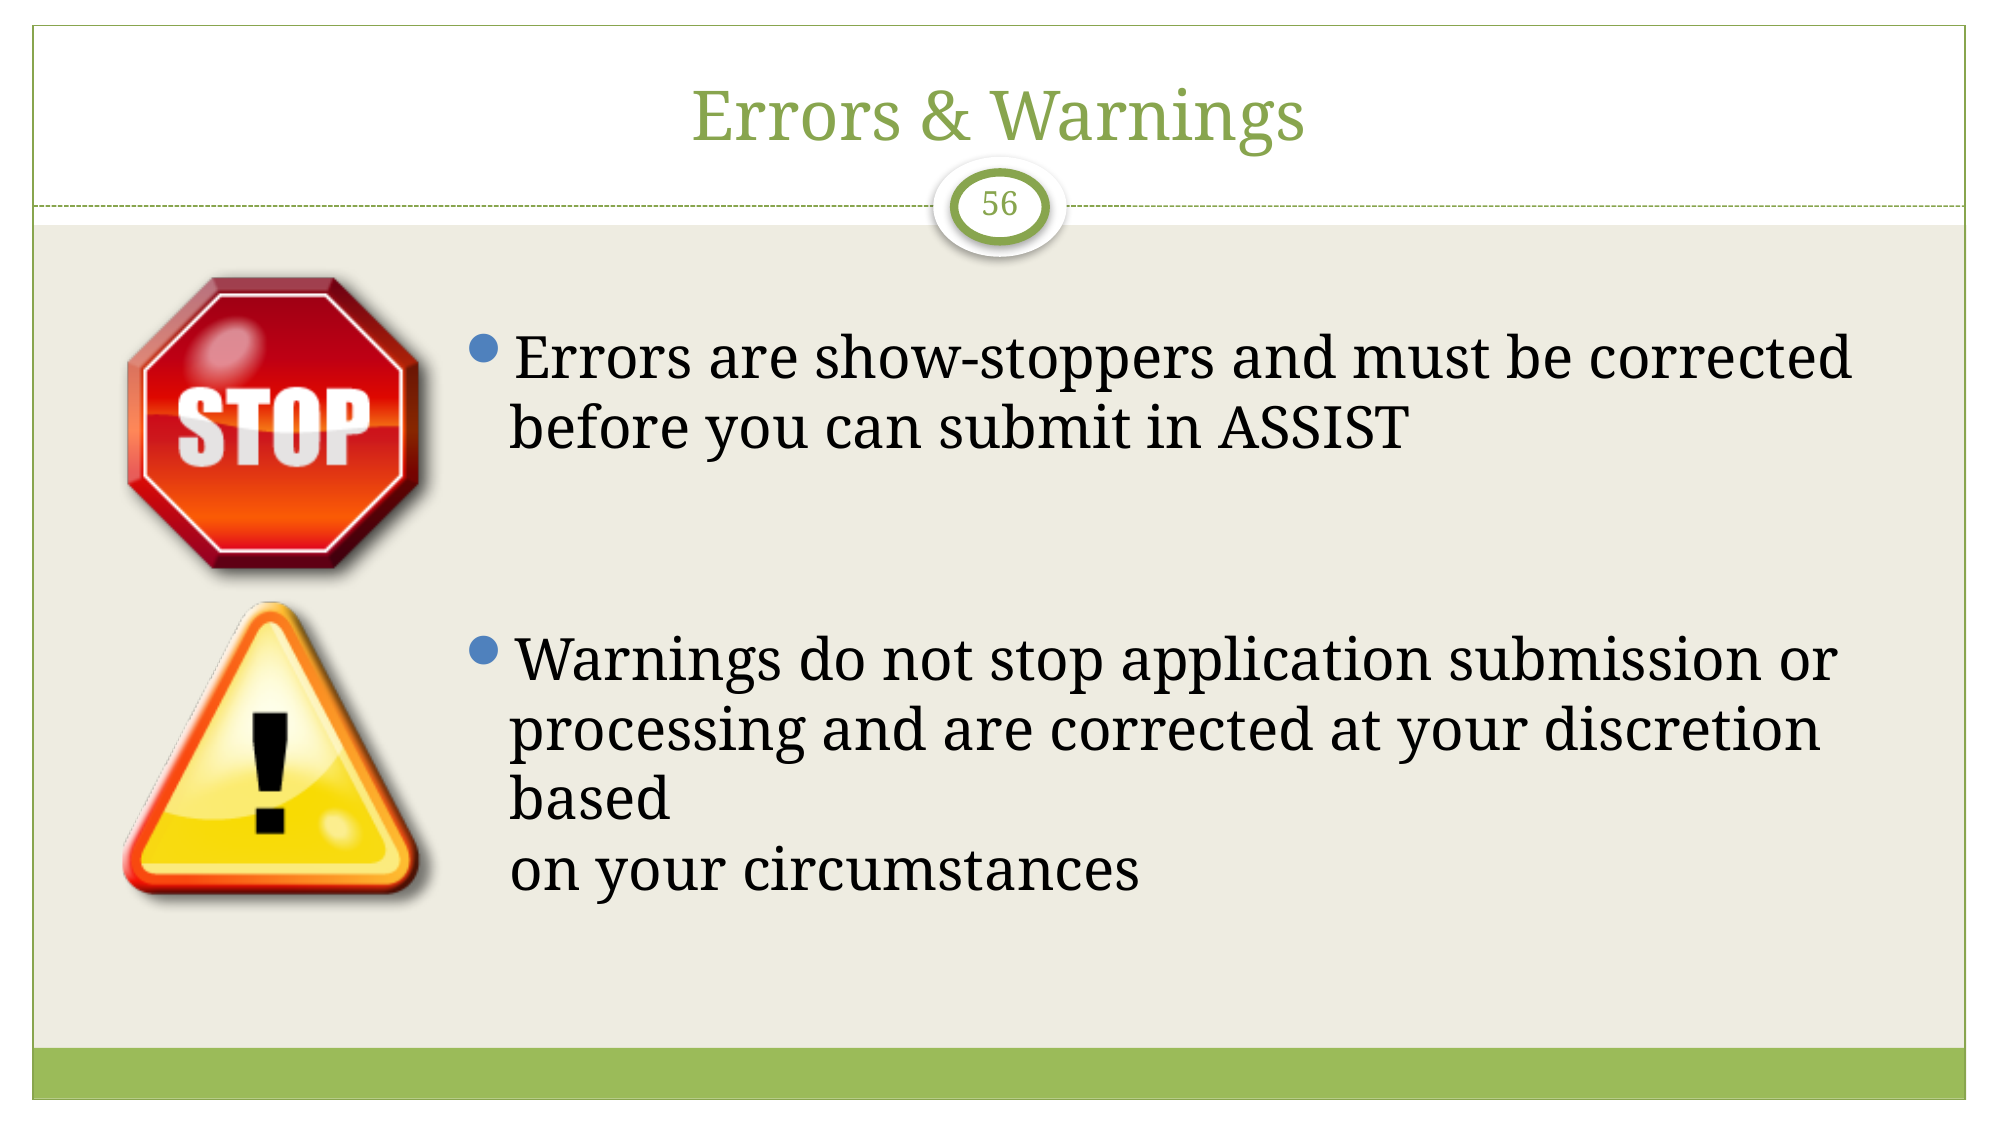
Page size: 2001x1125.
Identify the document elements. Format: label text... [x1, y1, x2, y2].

picture [99, 249, 451, 938]
list Errors are show-stoppers and must be corrected before you can submit in ASSIST Warnings do not stop application submission or processing and are corrected at your discretion based on your circumstances [449, 312, 1927, 1001]
slide_number 56 [950, 168, 1050, 241]
title Errors & Warnings [65, 37, 1933, 162]
